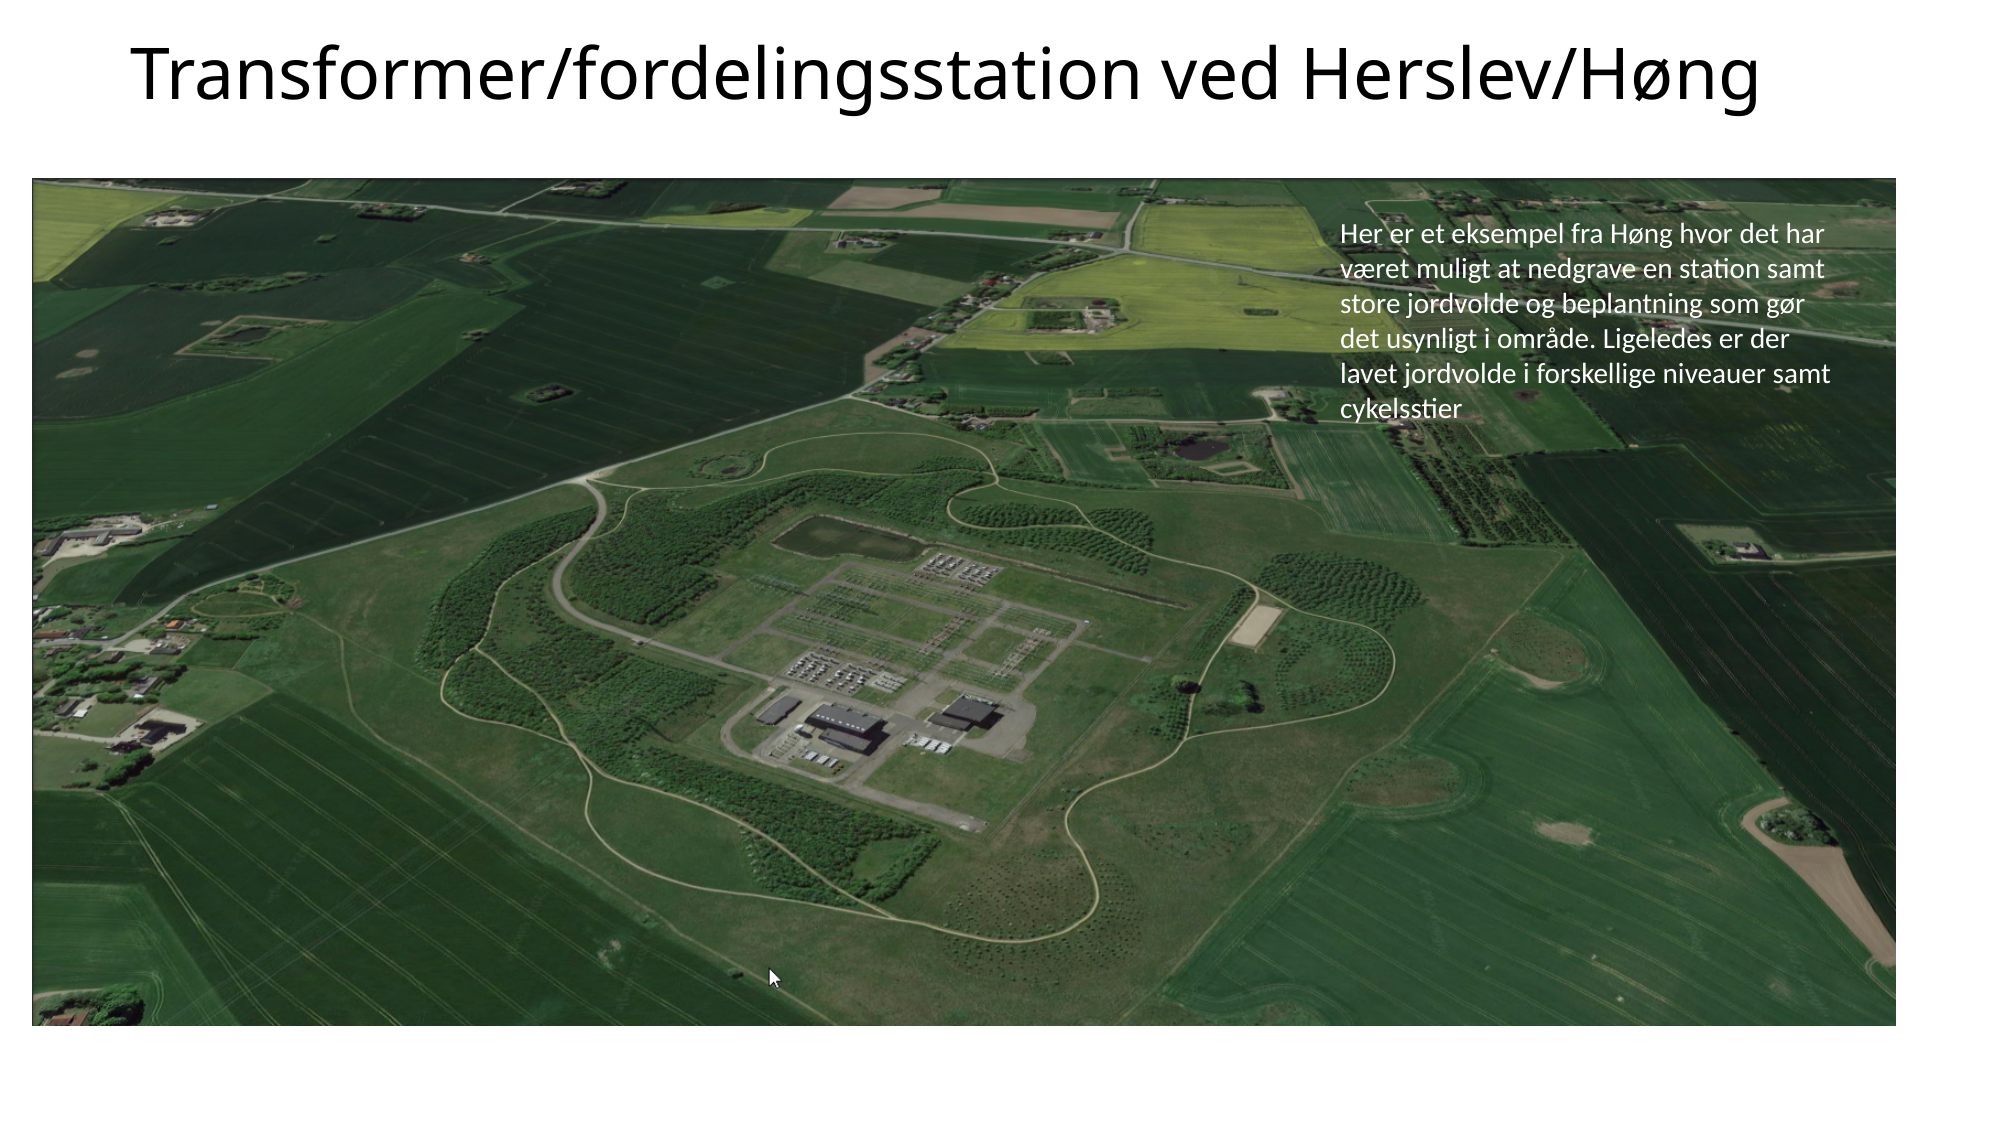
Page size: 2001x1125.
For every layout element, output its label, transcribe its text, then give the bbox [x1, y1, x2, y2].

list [31, 178, 1896, 1026]
title Transformer/fordelingsstation ved Herslev/Høng [84, 21, 1810, 132]
